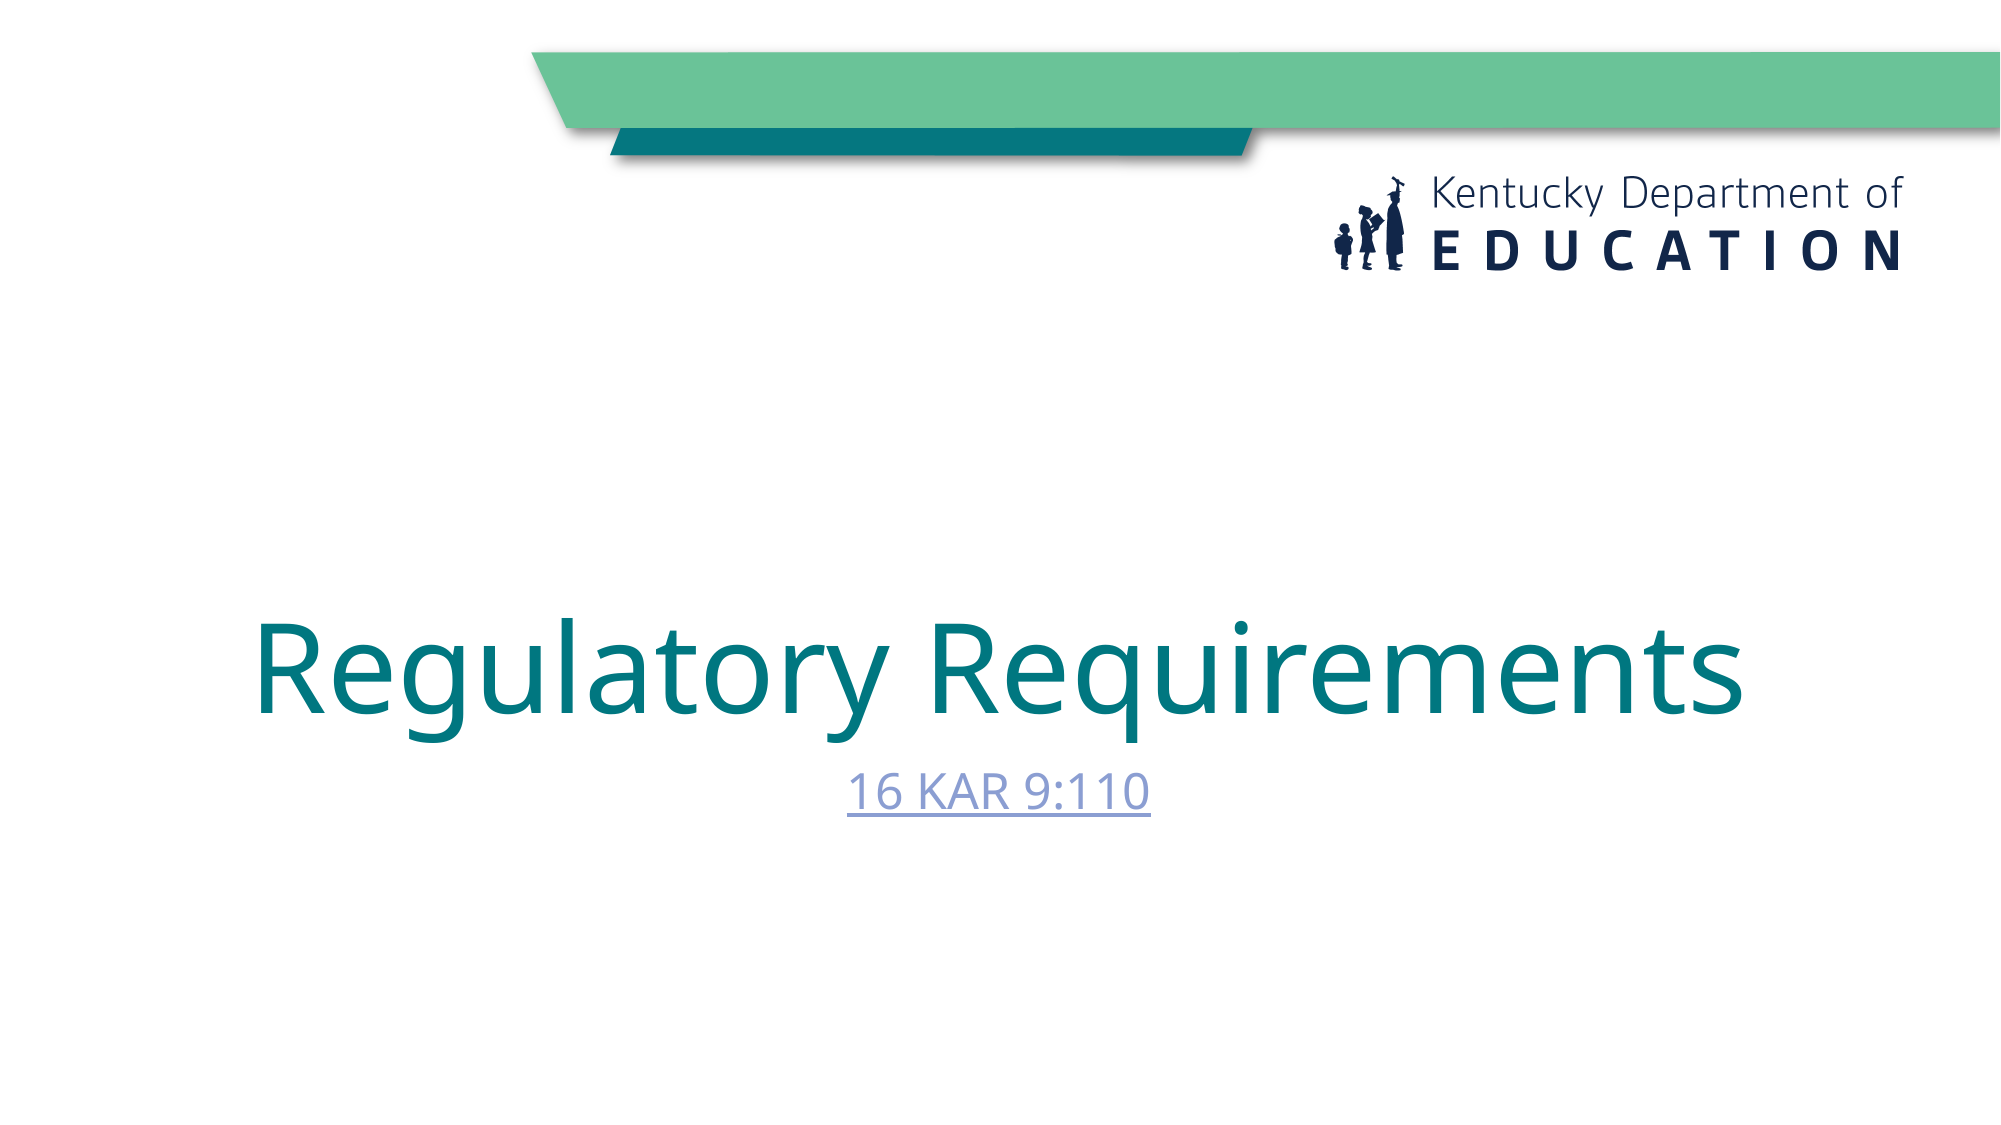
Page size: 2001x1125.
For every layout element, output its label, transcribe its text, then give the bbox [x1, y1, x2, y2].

list 16 KAR 9:110 [136, 752, 1862, 999]
title Regulatory Requirements [136, 280, 1862, 749]
picture [0, 0, 2001, 1125]
